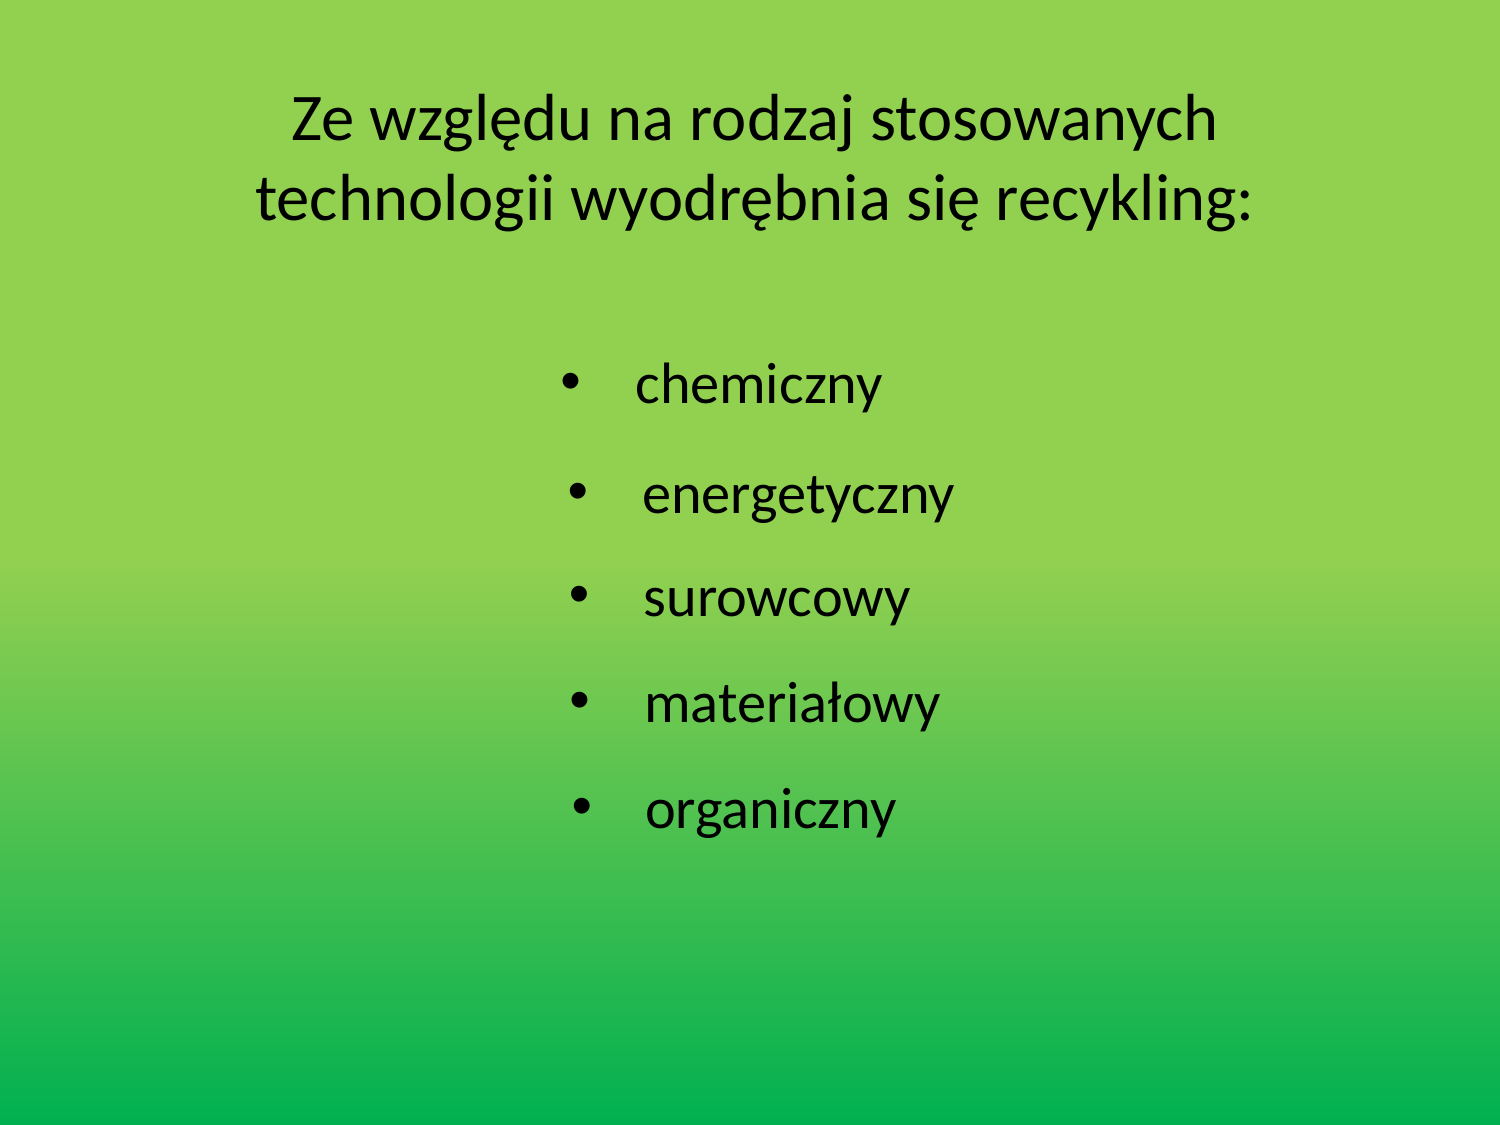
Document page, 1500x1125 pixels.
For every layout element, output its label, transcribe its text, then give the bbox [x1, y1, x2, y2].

text_box energetyczny [470, 448, 1061, 533]
text_box materiałowy [554, 656, 956, 742]
text_box Ze względu na rodzaj stosowanych technologii wyodrębnia się recykling: [207, 66, 1303, 241]
text_box surowcowy [525, 550, 963, 636]
text_box chemiczny [395, 338, 1061, 423]
text_box organiczny [556, 763, 912, 848]
